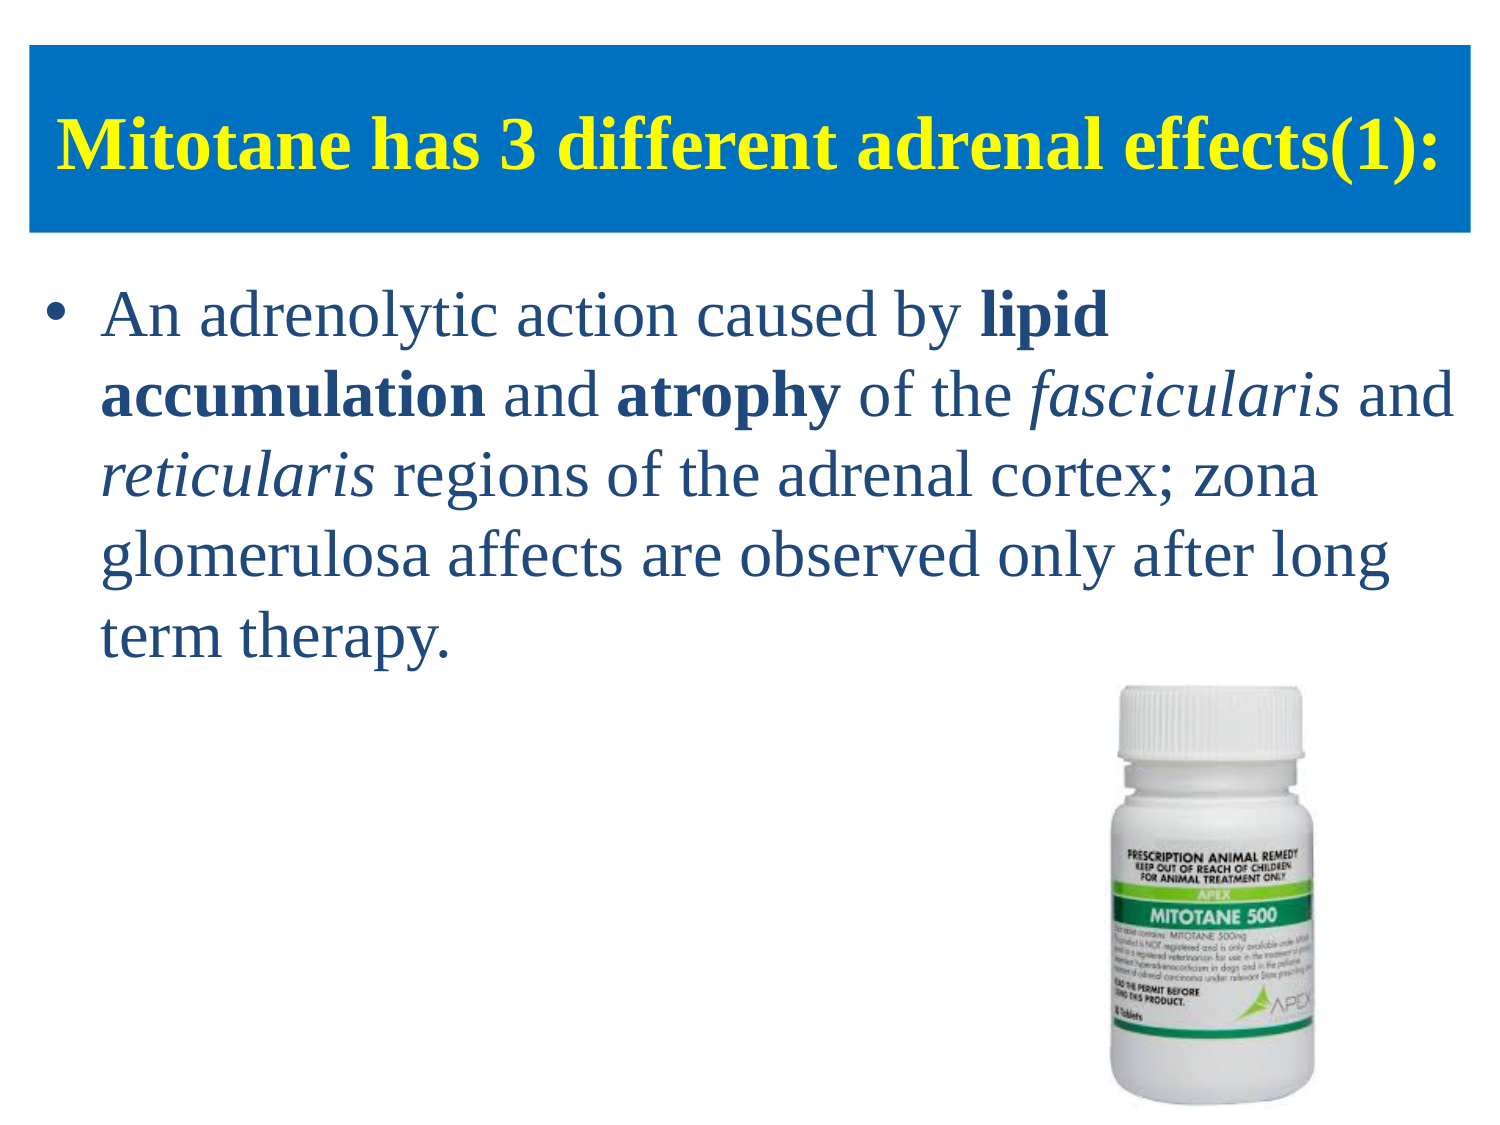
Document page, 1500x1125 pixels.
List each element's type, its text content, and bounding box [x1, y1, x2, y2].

picture [1080, 658, 1346, 1125]
title Mitotane has 3 different adrenal effects(1): [29, 45, 1471, 233]
list An adrenolytic action caused by lipid accumulation and atrophy of the fascicularis and reticularis regions of the adrenal cortex; zona glomerulosa affects are observed only after long term therapy. [29, 262, 1471, 1094]
